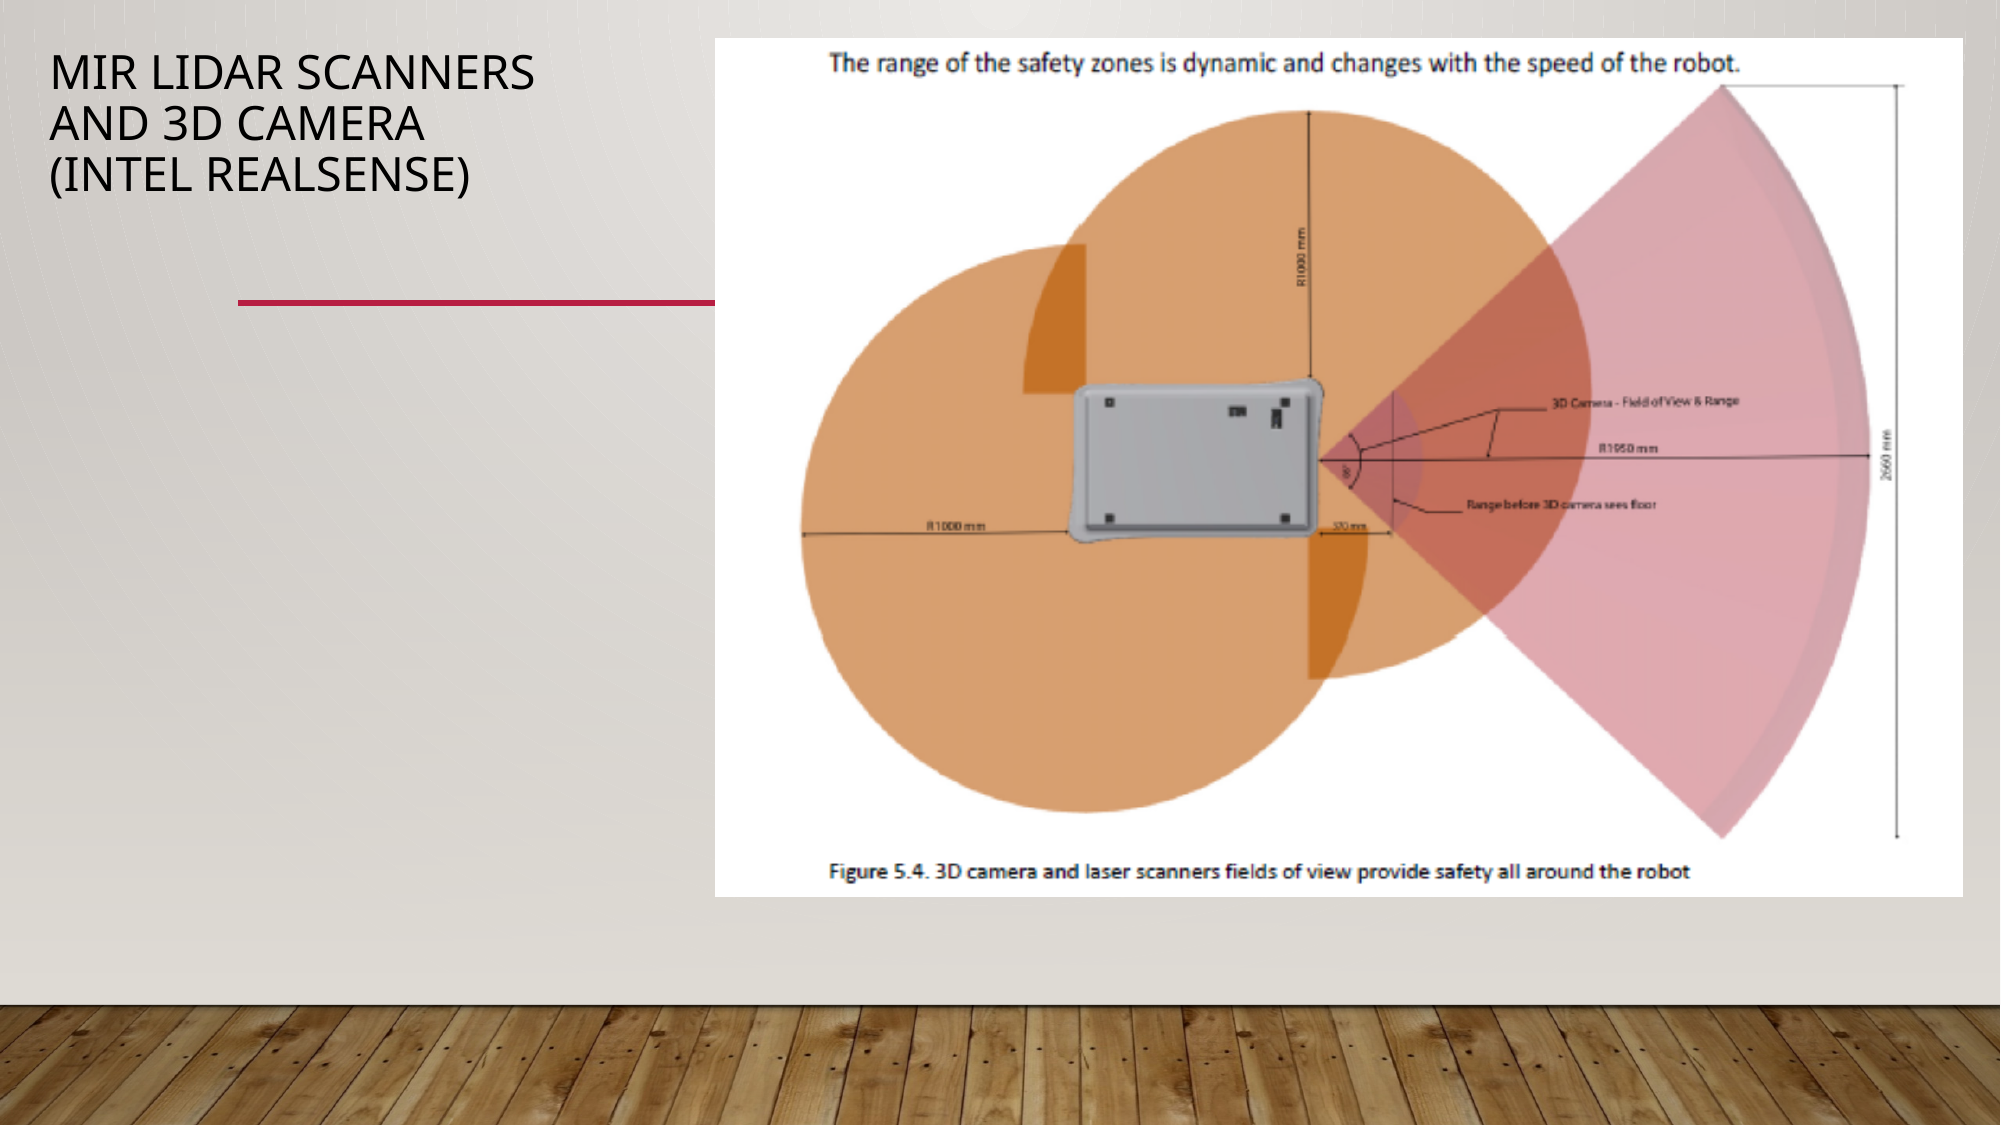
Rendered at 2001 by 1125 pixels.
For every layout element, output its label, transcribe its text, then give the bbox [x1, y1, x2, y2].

picture [0, 1005, 2000, 1125]
picture [715, 38, 1963, 897]
title MiR LIdar scanners and 3D camera (Intel Realsense) [34, 40, 644, 213]
